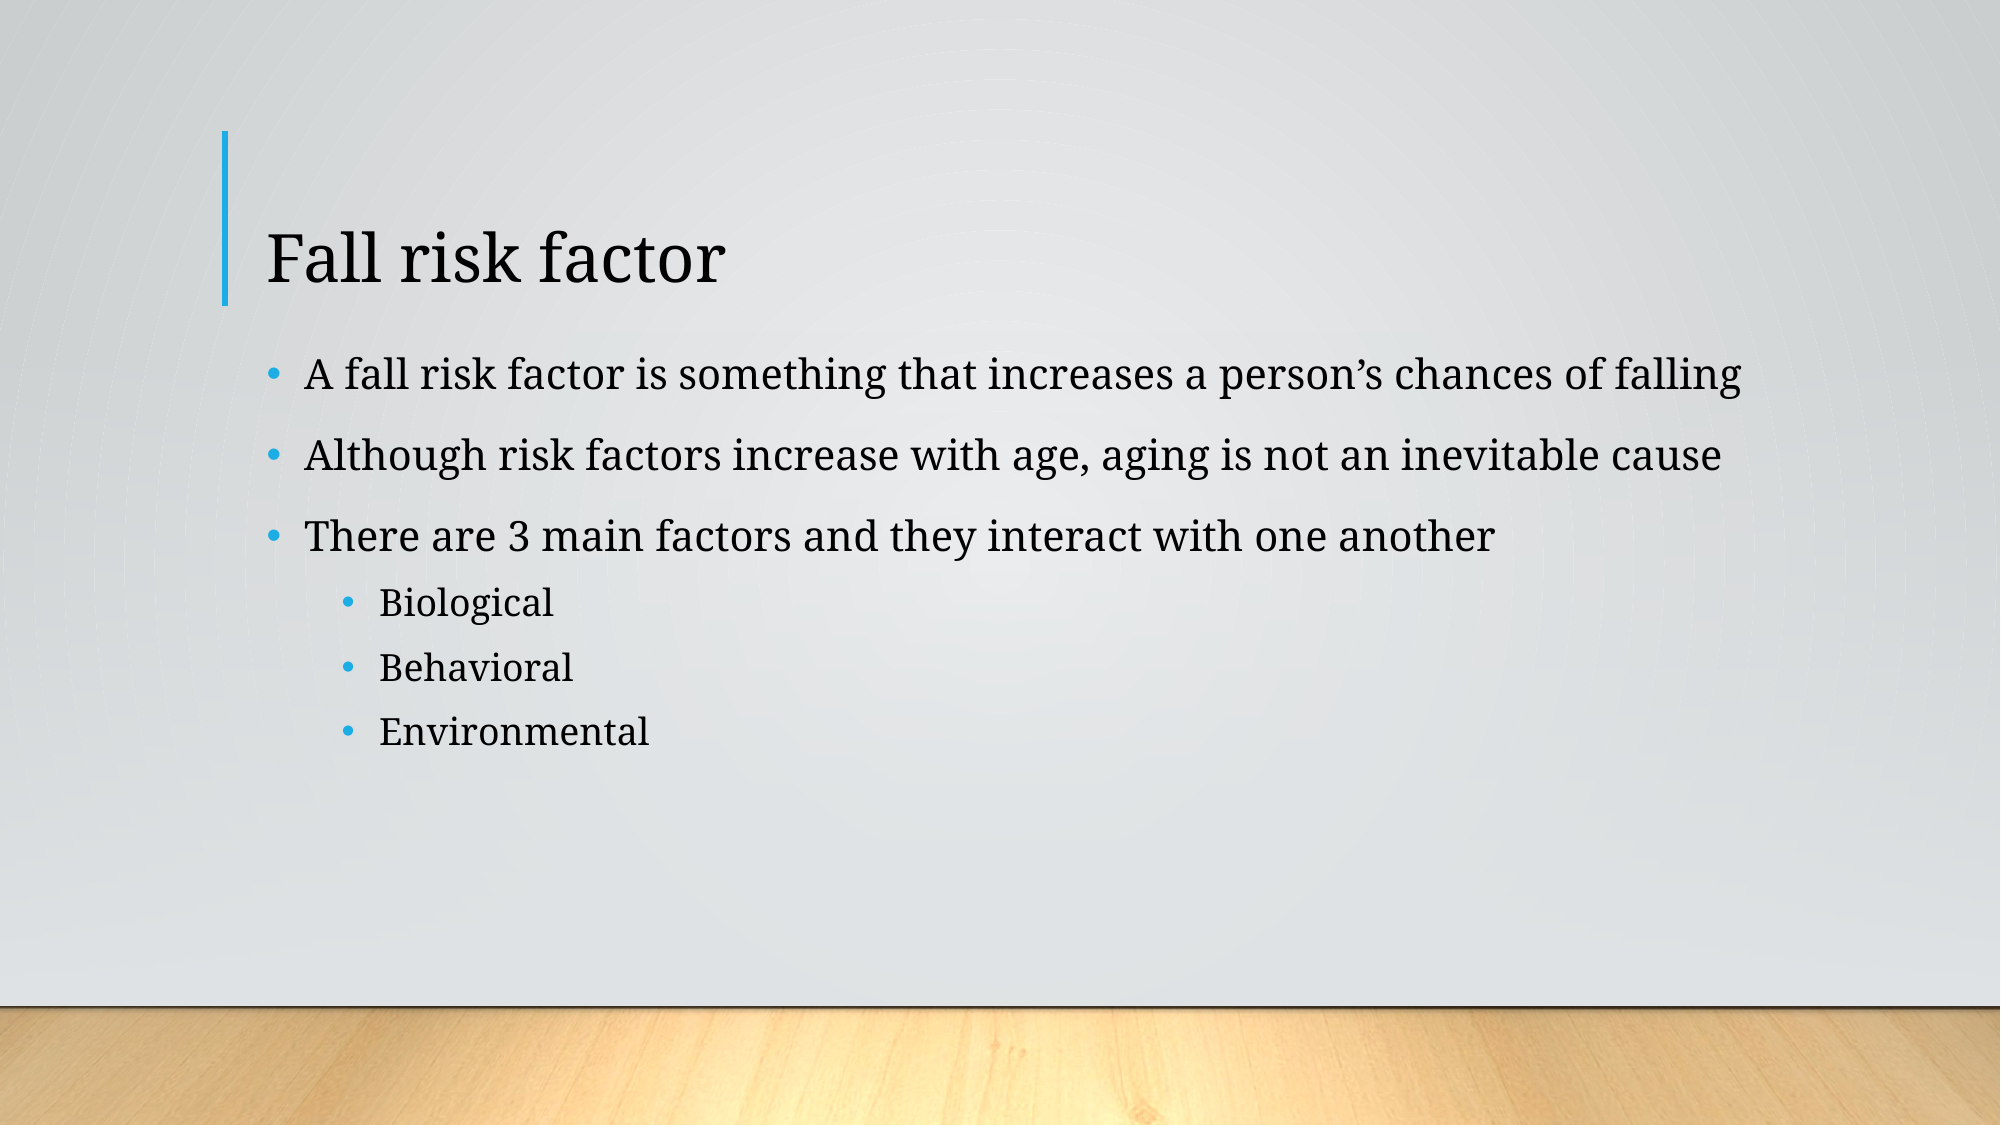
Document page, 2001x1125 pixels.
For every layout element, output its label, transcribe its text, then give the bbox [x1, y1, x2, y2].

title Fall risk factor [251, 131, 1814, 305]
list A fall risk factor is something that increases a person’s chances of falling Although risk factors increase with age, aging is not an inevitable cause There are 3 main factors and they interact with one another Biological Behavioral Environmental [251, 330, 1814, 897]
picture [0, 1006, 2000, 1125]
